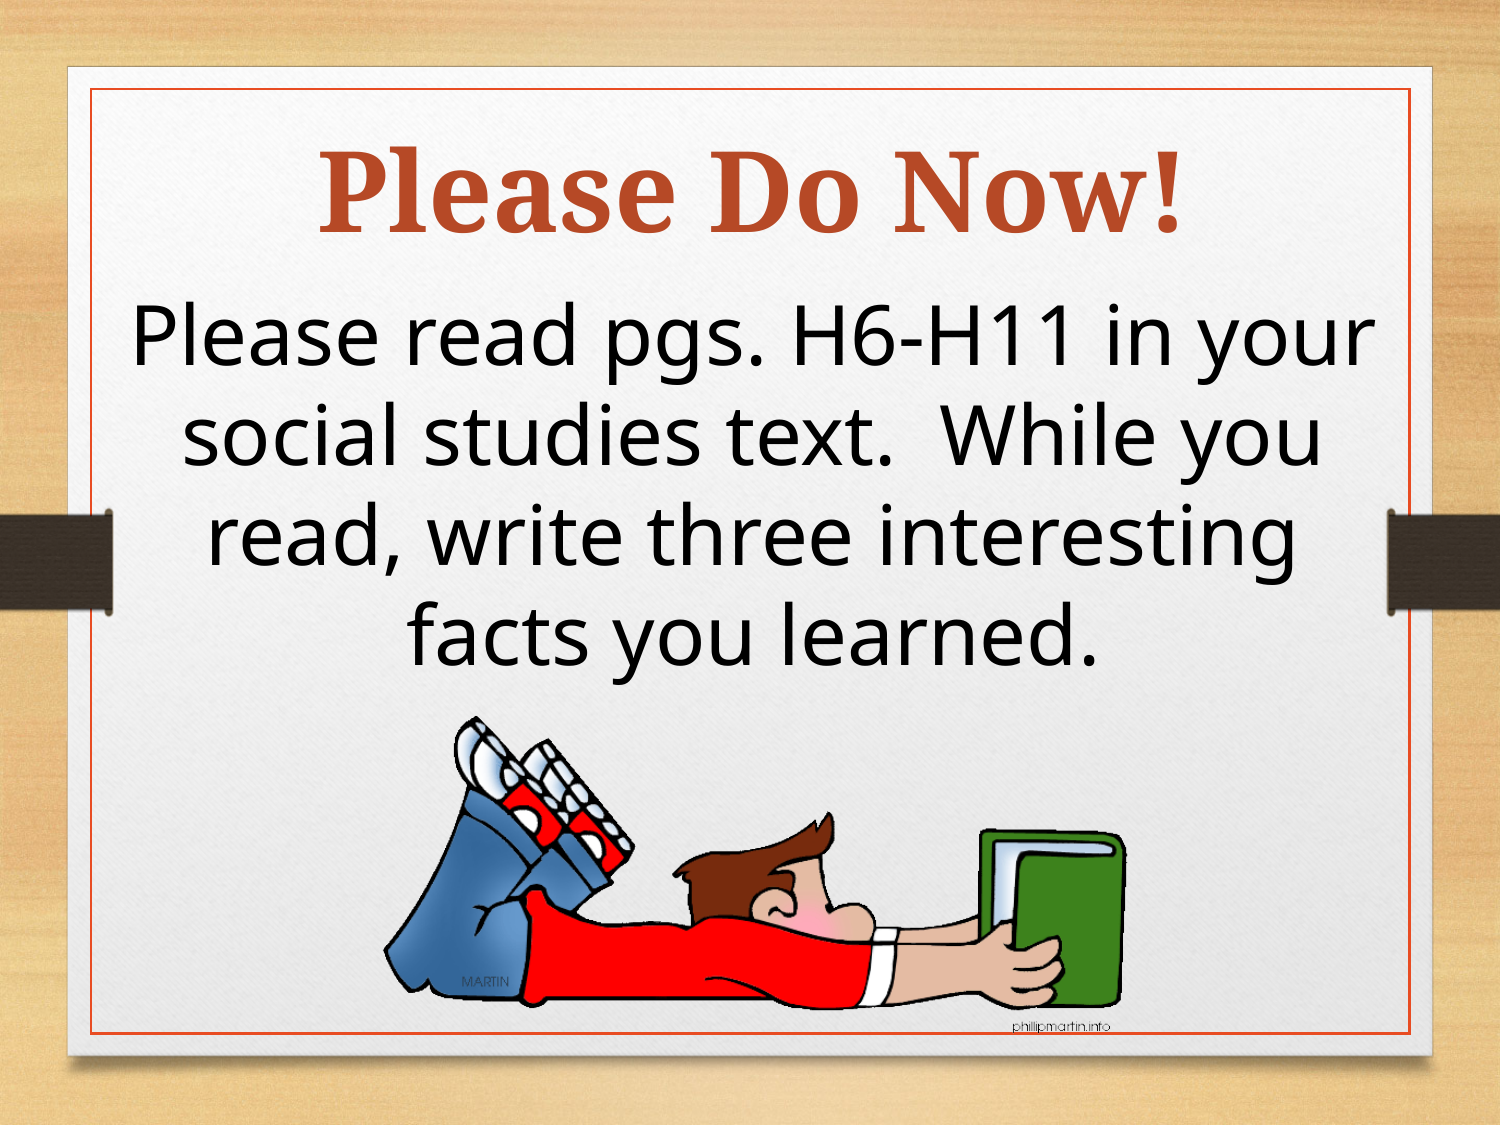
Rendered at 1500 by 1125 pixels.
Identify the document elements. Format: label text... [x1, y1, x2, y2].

text_box Please Do Now! [302, 112, 1206, 263]
picture [0, 0, 1500, 1125]
text_box Please read pgs. H6-H11 in your social studies text. While you read, write three interesting facts you learned. [109, 274, 1398, 690]
